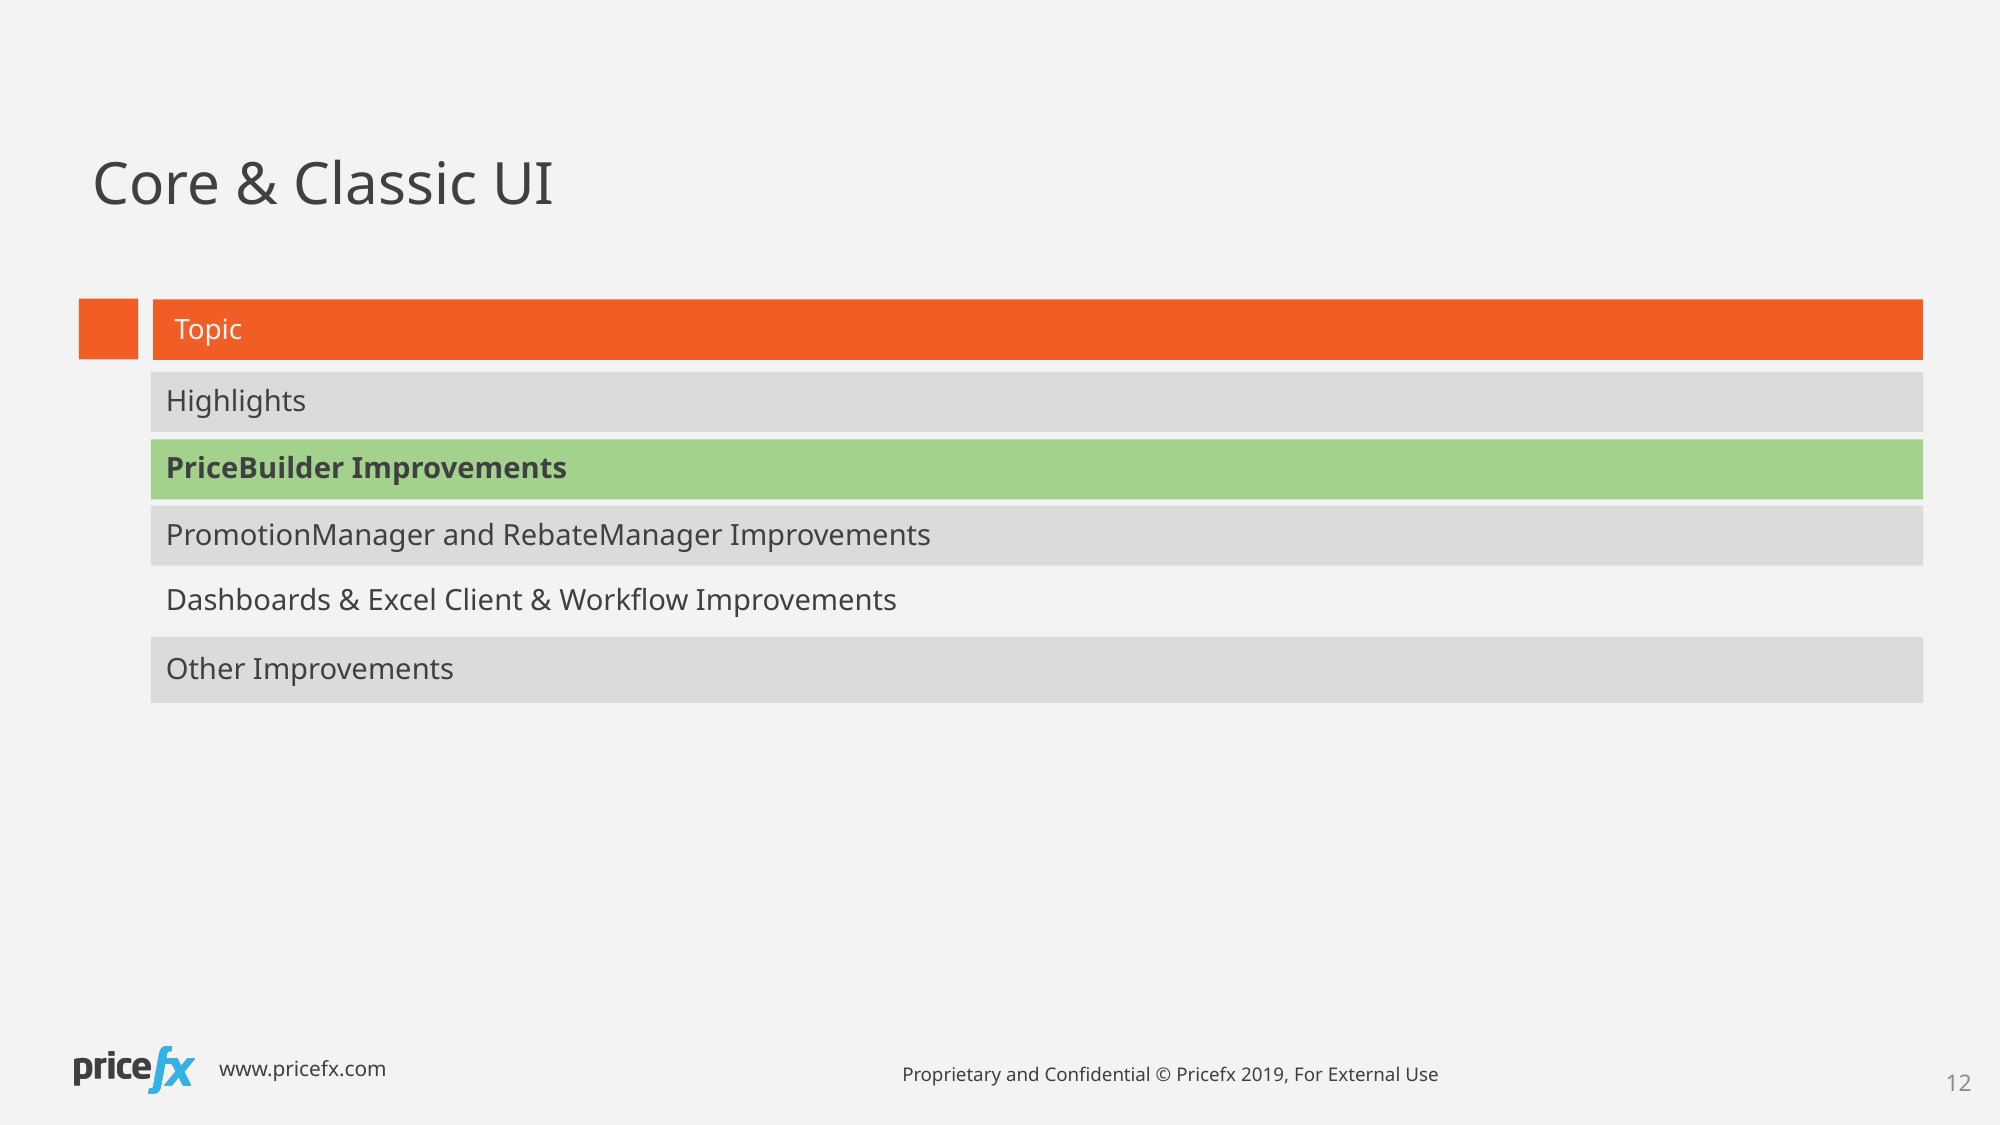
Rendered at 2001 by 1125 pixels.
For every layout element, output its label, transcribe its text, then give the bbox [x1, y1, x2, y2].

list PromotionManager and RebateManager Improvements [150, 505, 1924, 566]
list Core & Classic UI [77, 147, 1597, 238]
list Highlights [150, 371, 1924, 432]
list PriceBuilder Improvements [150, 439, 1924, 500]
picture [74, 1046, 195, 1094]
list Dashboards & Excel Client & Workflow Improvements [150, 571, 1924, 632]
list Other Improvements [150, 636, 1924, 703]
